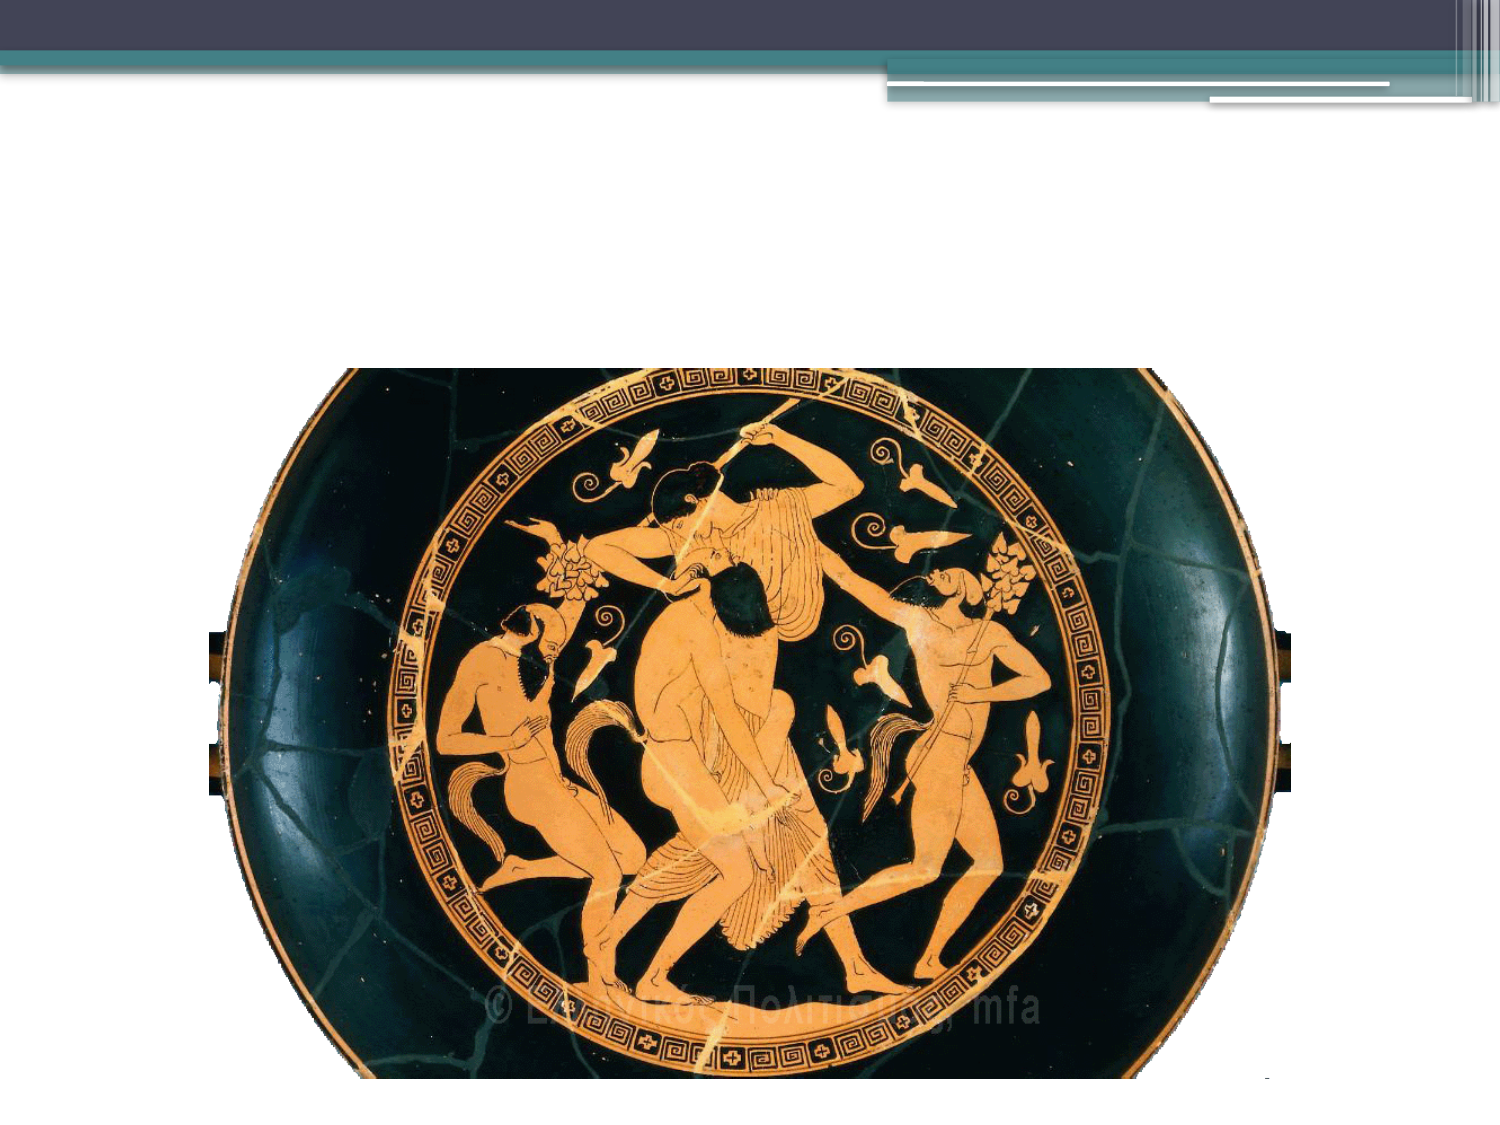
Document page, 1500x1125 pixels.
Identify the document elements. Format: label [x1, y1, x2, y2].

list [209, 368, 1291, 1079]
